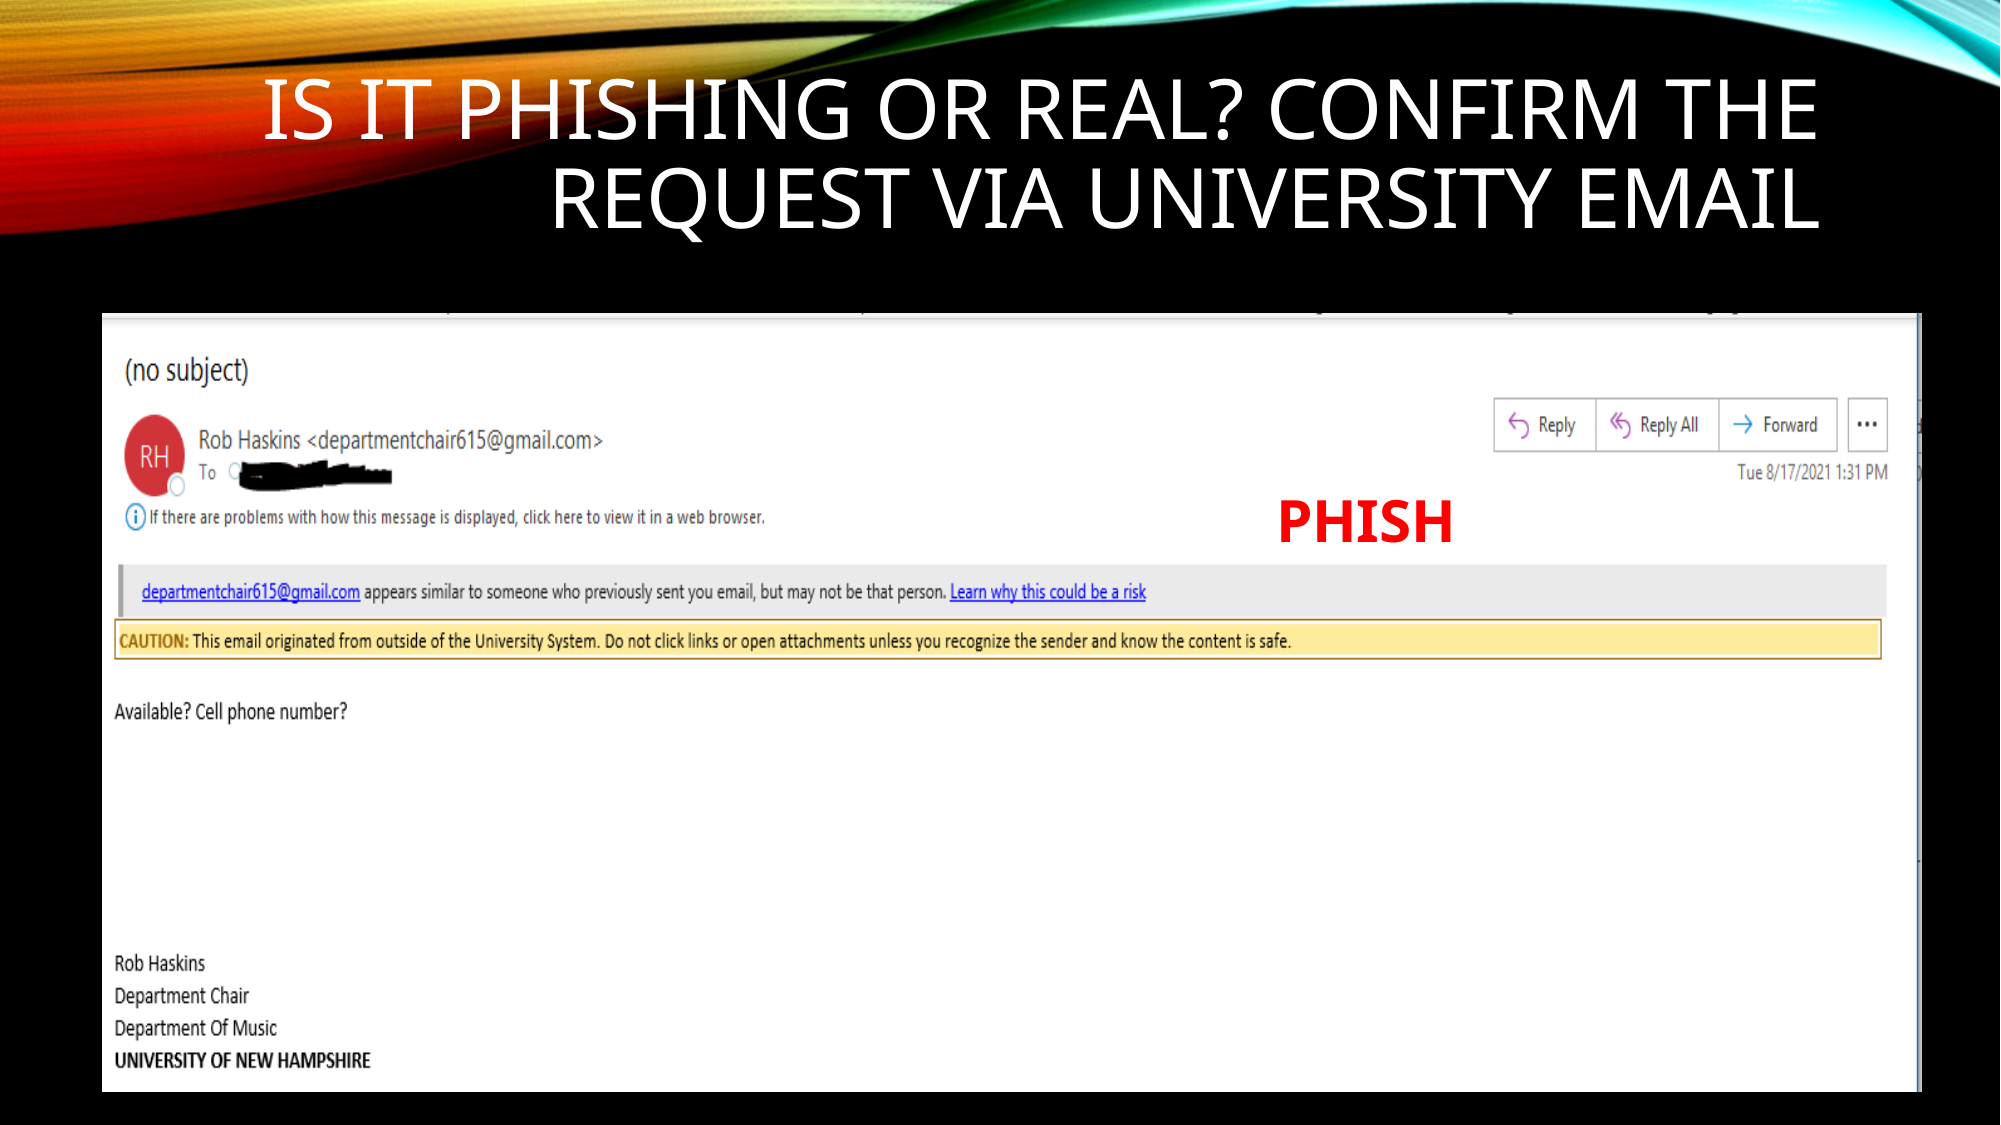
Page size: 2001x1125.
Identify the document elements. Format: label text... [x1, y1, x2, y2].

picture [101, 313, 1923, 1092]
title Is it Phishing or real? Confirm the Request via University Email [0, 48, 1837, 266]
picture [0, 0, 2000, 237]
